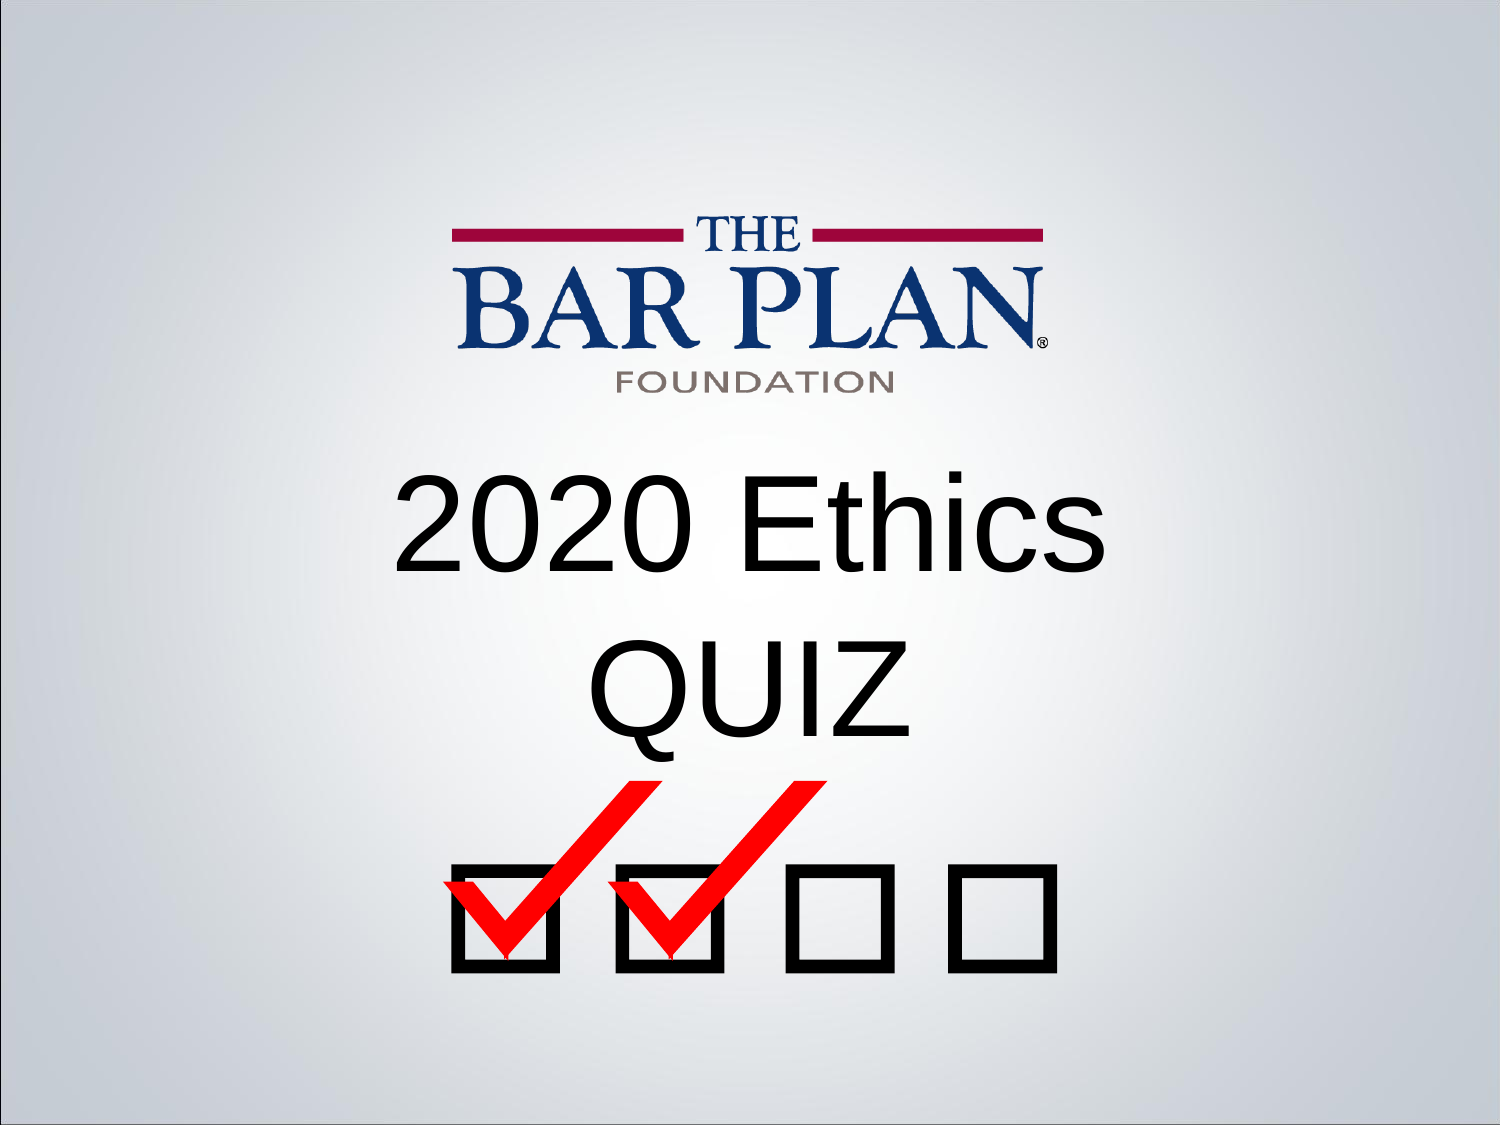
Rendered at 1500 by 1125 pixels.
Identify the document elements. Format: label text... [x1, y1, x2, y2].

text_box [442, 780, 1058, 974]
picture [0, 0, 1500, 1125]
title 2020 Ethics QUIZ [370, 539, 1130, 660]
